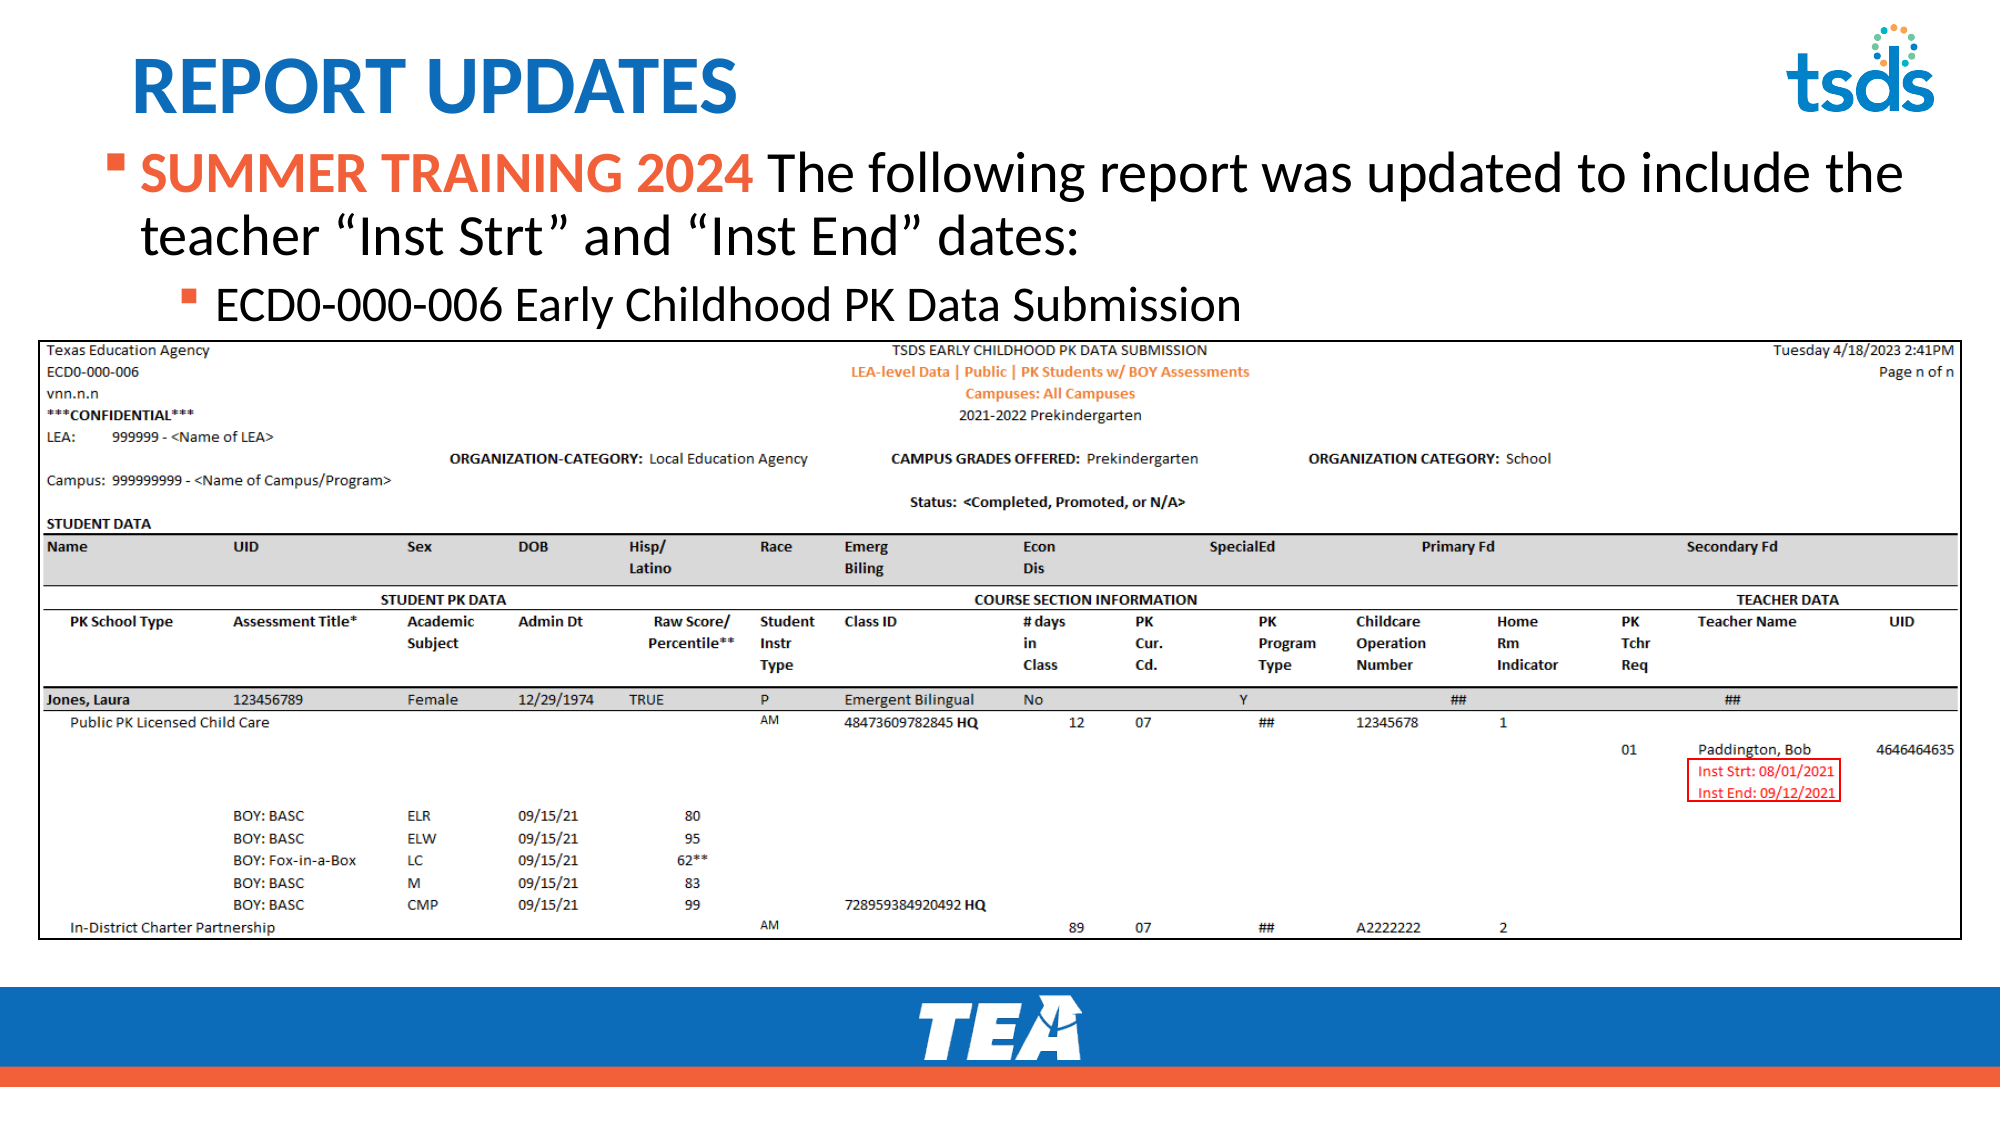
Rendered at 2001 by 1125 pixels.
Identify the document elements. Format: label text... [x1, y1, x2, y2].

picture [918, 994, 1082, 1060]
picture [39, 341, 1961, 939]
text_box SUMMER TRAINING 2024 The following report was updated to include the teacher “Inst Strt” and “Inst End” dates: ECD0-000-006 Early Childhood PK Data Submission [87, 134, 1938, 340]
title REPORT UPDATES 23 [116, 25, 1942, 149]
